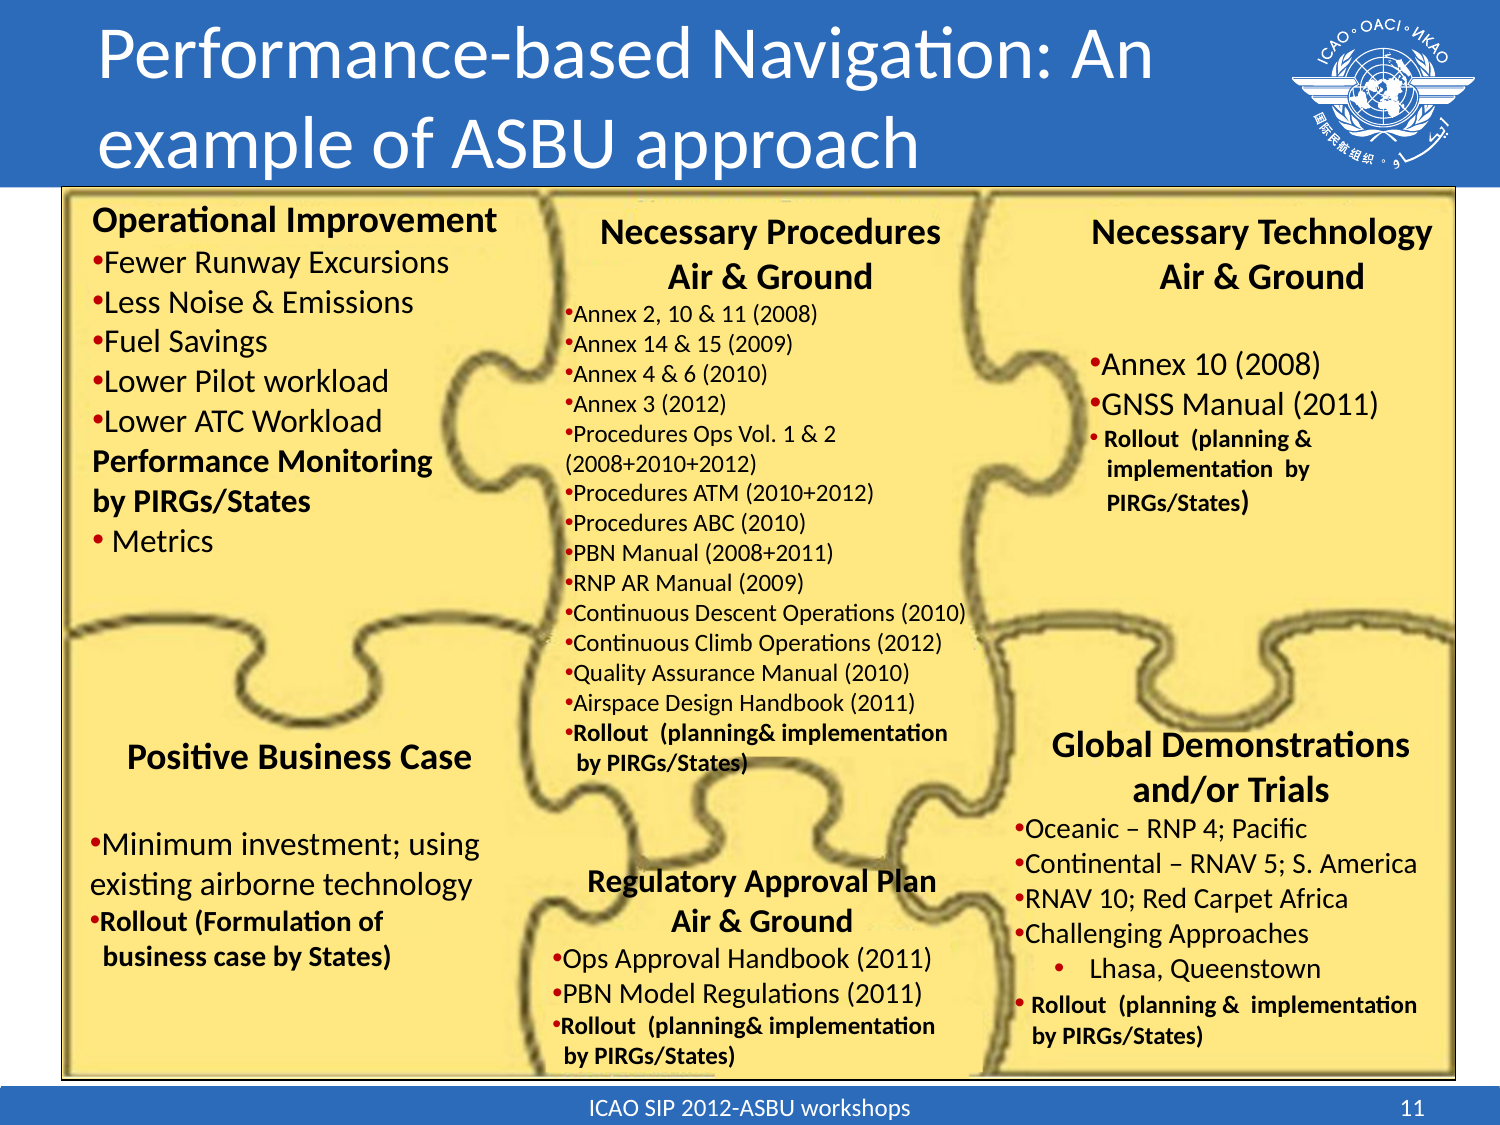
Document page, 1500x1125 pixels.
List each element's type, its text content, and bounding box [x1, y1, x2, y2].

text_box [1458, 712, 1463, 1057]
footer ICAO SIP 2012-ASBU workshops [187, 1088, 1313, 1125]
slide_number 11 [1313, 1087, 1500, 1125]
title Performance-based Navigation: An example of ASBU approach [0, 0, 1500, 188]
picture [62, 187, 1455, 1080]
